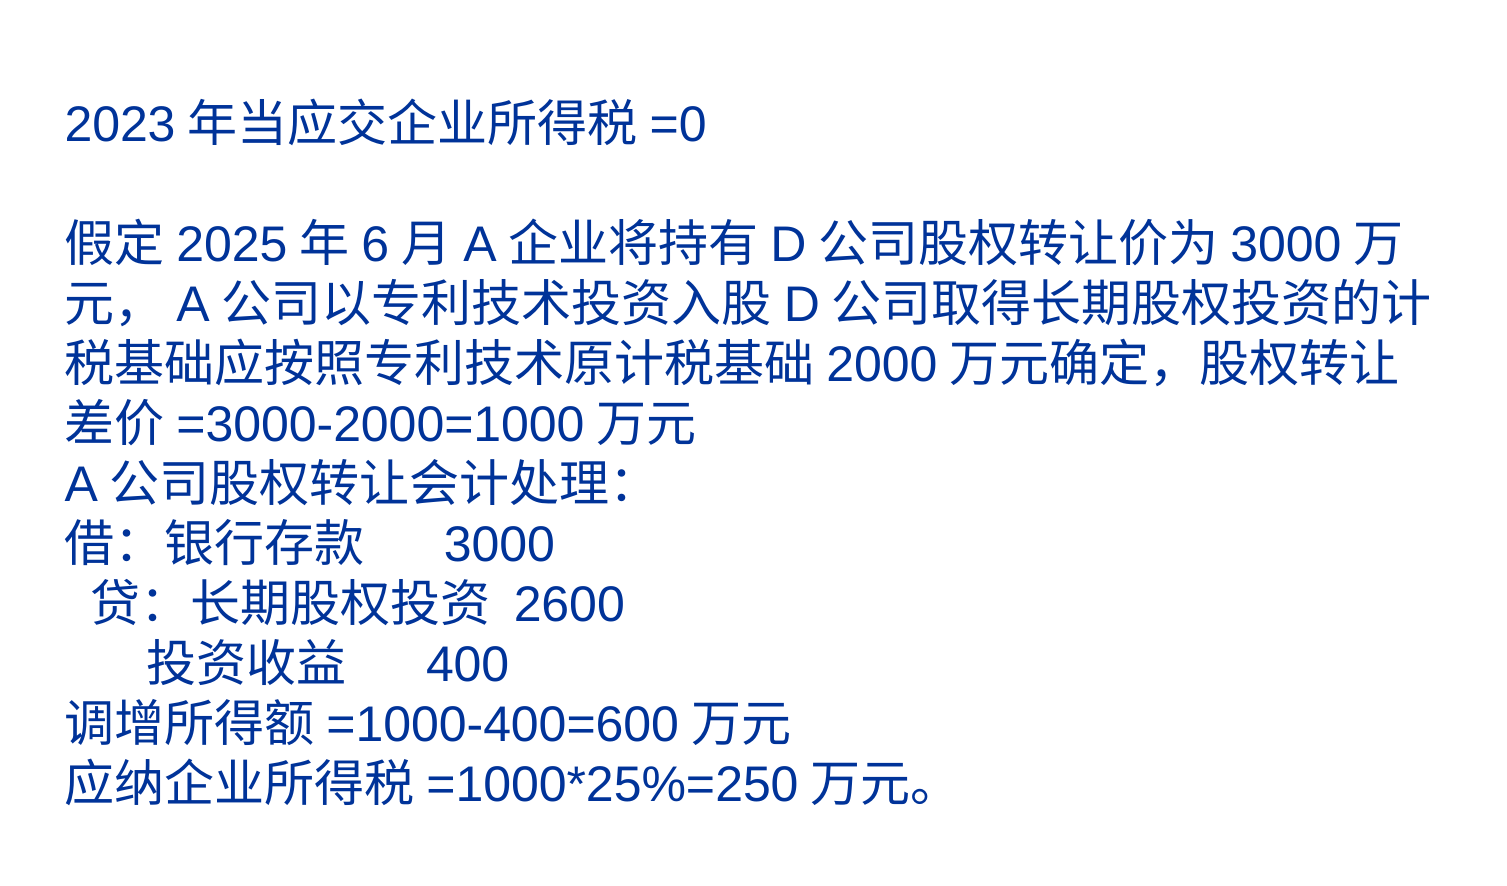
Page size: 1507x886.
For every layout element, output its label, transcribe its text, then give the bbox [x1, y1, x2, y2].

title 2023年当应交企业所得税=0 假定2025年6月A企业将持有D公司股权转让价为3000万元，A公司以专利技术投资入股D公司取得长期股权投资的计税基础应按照专利技术原计税基础2000万元确定，股权转让差价=3000-2000=1000万元 A公司股权转让会计处理： 借：银行存款 3000 贷：长期股权投资 2600 投资收益 400 调增所得额=1000-400=600万元 应纳企业所得税=1000*25%=250万元。 [49, 78, 1457, 826]
